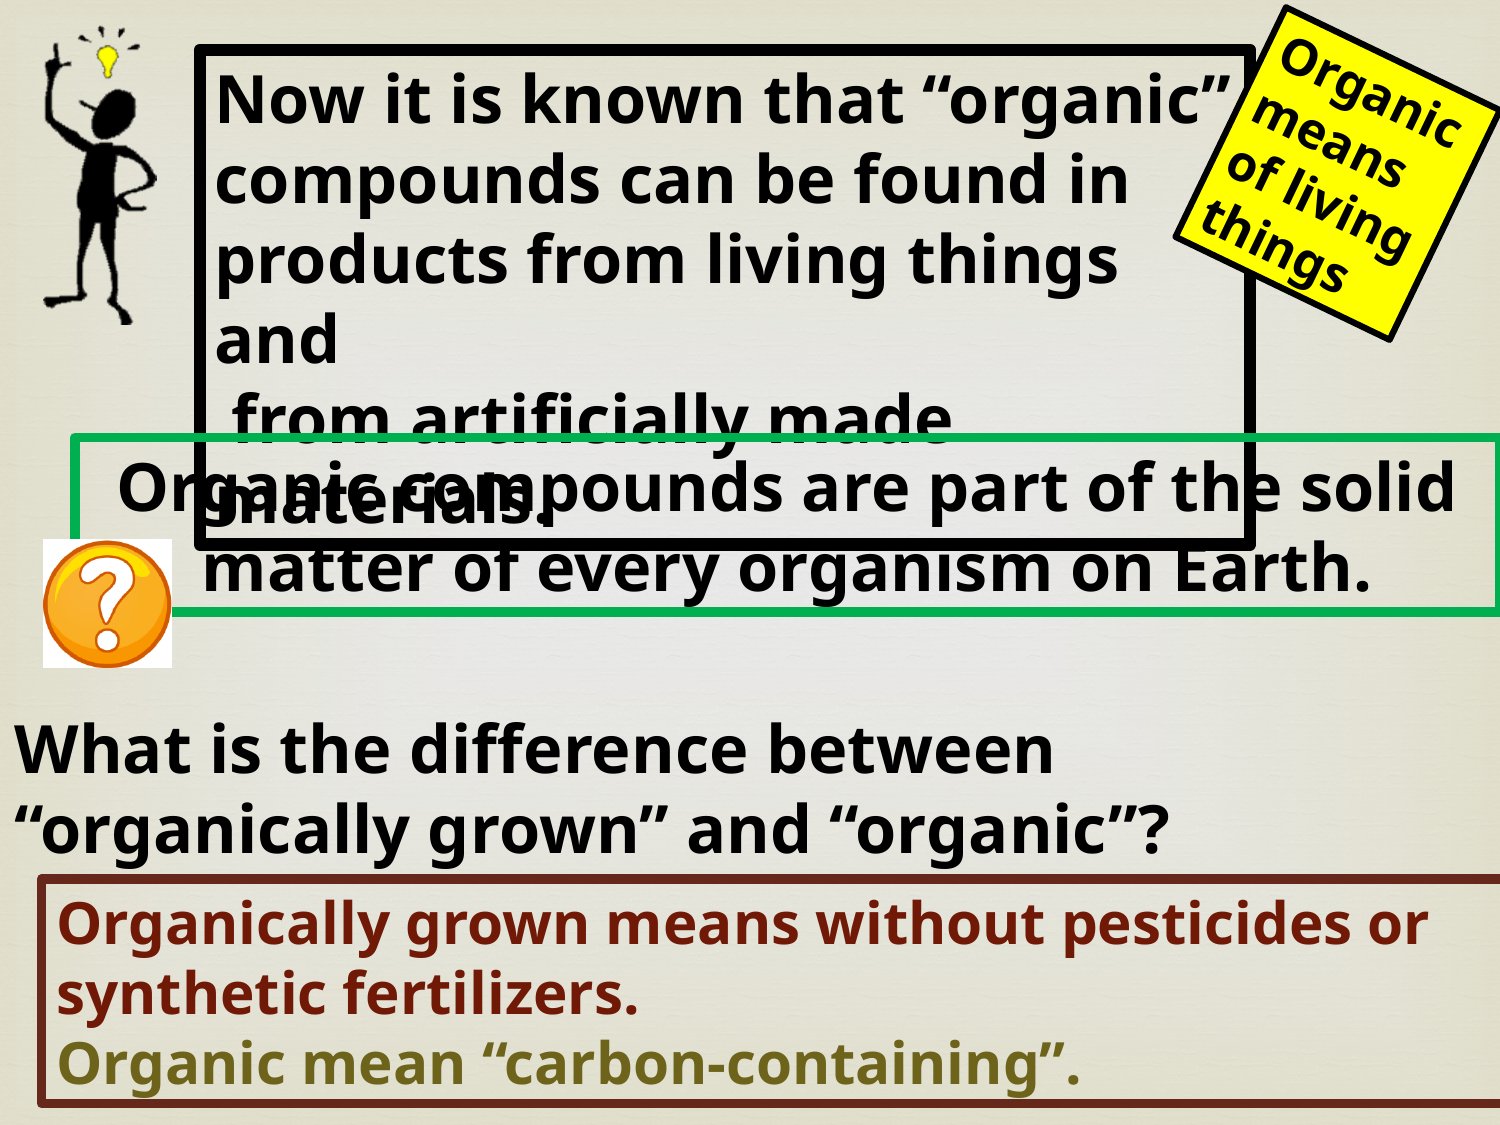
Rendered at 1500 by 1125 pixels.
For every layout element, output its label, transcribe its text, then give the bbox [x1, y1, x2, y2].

picture [43, 538, 173, 669]
picture [43, 24, 157, 326]
text_box Organically grown means without pesticides or synthetic fertilizers. Organic mean “carbon-containing”. [41, 878, 1500, 1104]
text_box Organic compounds are part of the solid matter of every organism on Earth. [74, 437, 1500, 613]
text_box Now it is known that “organic” compounds can be found in products from living things and from artificially made materials. [199, 49, 1250, 437]
text_box Organic means of living things [1175, 7, 1500, 340]
text_box What is the difference between “organically grown” and “organic”? [0, 699, 1475, 875]
